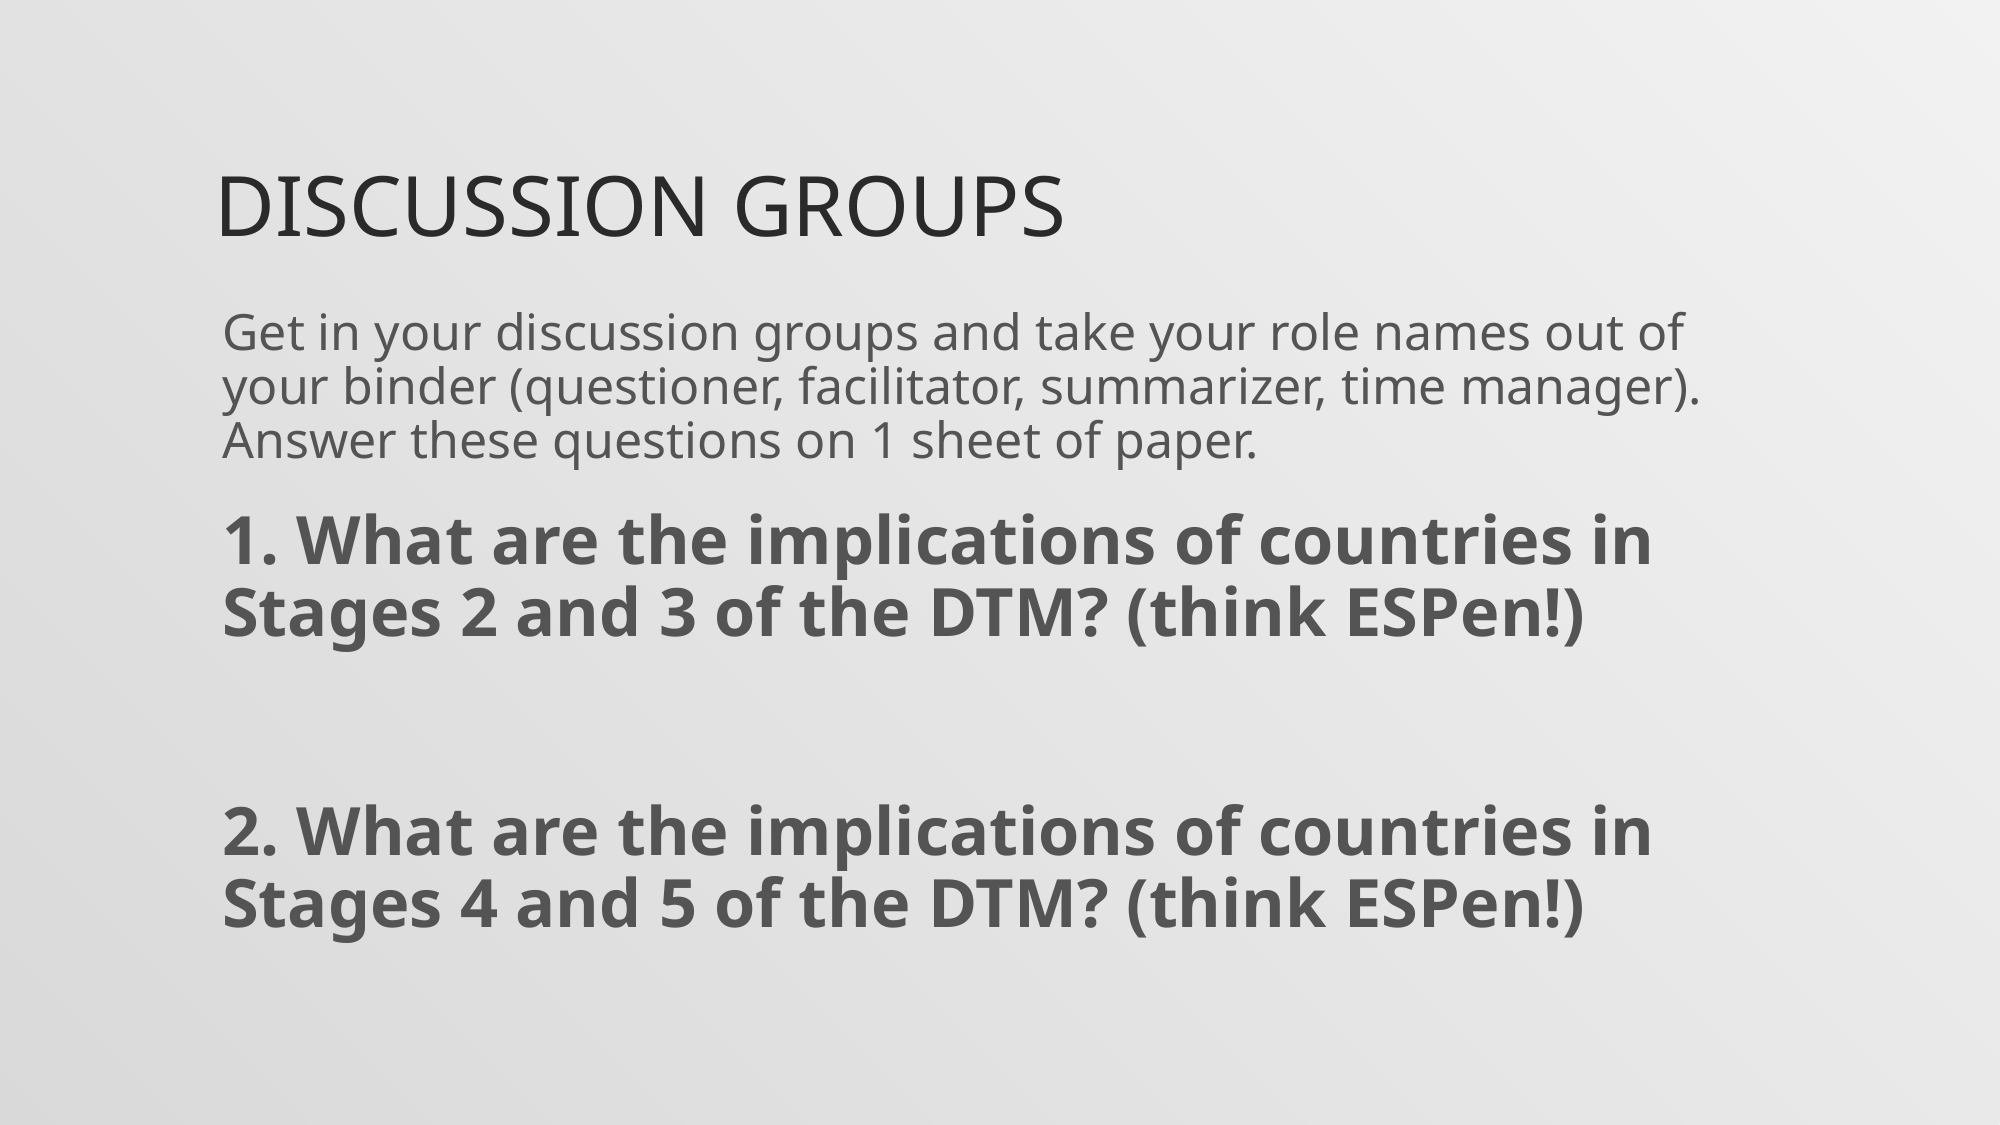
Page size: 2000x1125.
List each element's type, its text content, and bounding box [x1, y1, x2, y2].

title Discussion groups [199, 45, 1800, 263]
list Get in your discussion groups and take your role names out of your binder (questioner, facilitator, summarizer, time manager). Answer these questions on 1 sheet of paper. 1. What are the implications of countries in Stages 2 and 3 of the DTM? (think ESPen!) 2. What are the implications of countries in Stages 4 and 5 of the DTM? (think ESPen!) [199, 299, 1800, 1013]
